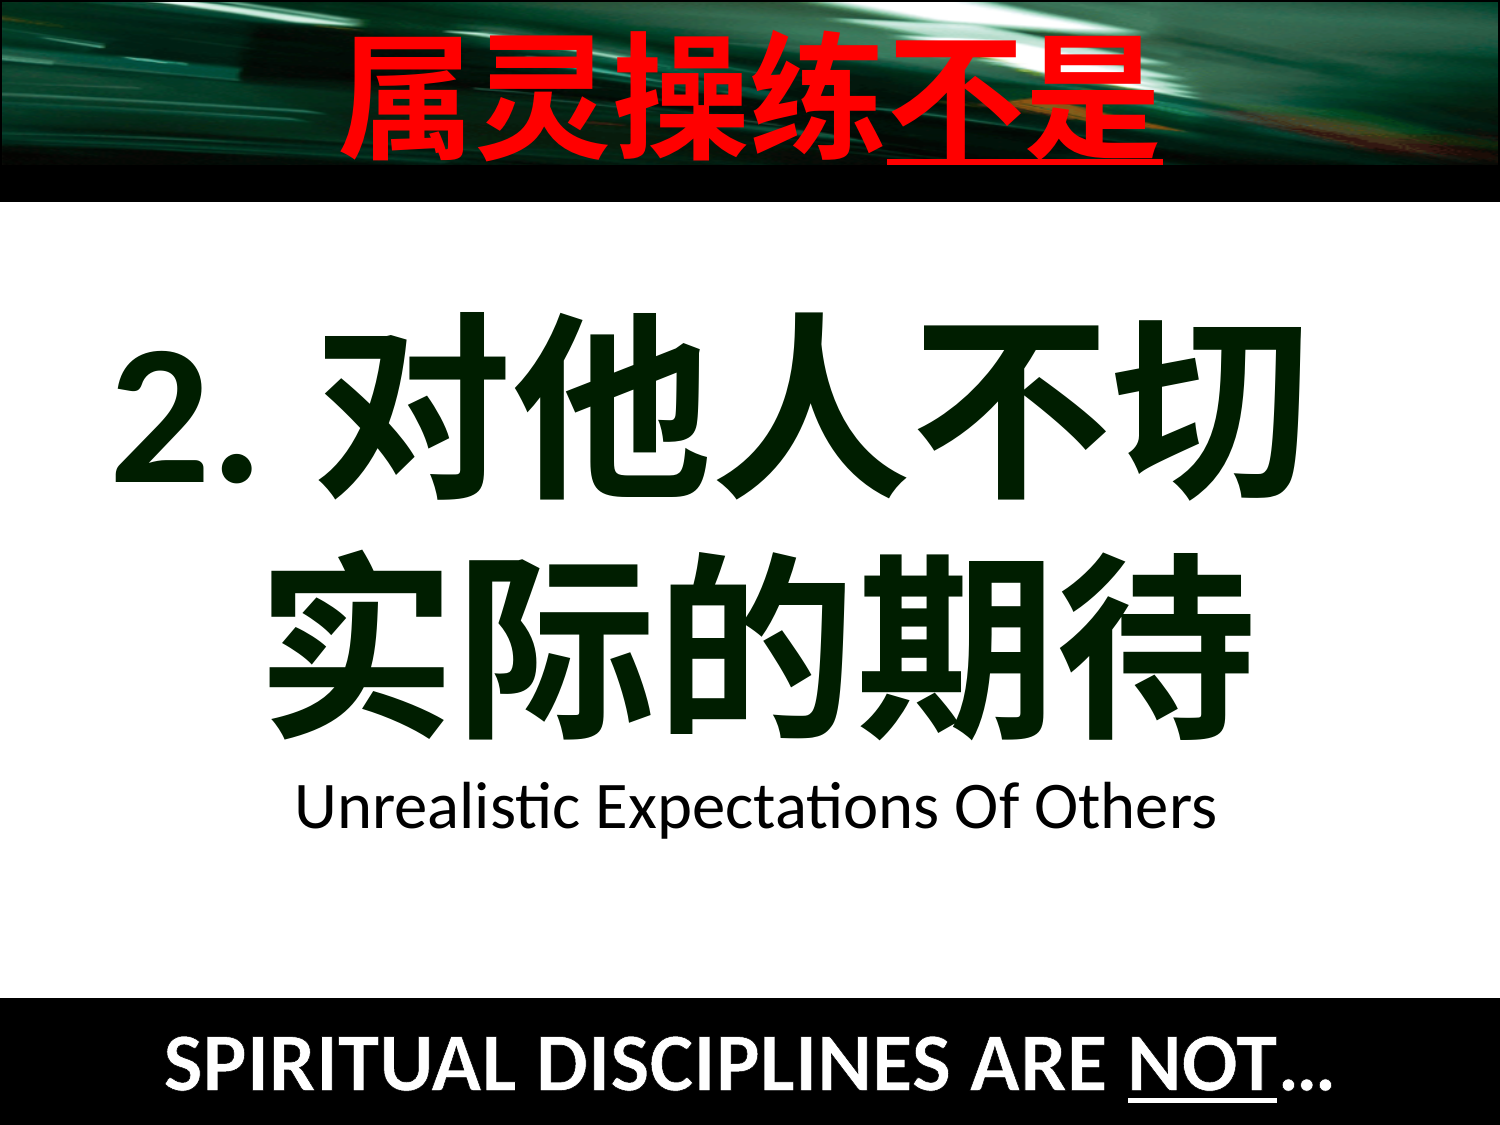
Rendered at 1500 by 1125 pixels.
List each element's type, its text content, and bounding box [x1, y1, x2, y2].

text_box SPIRITUAL DISCIPLINES ARE NOT… [0, 998, 1500, 1125]
text_box 属灵操练不是 [0, 0, 1500, 165]
text_box 2.对他人不切 实际的期待 Unrealistic Expectations Of Others [12, 274, 1500, 850]
text_box [0, 165, 1500, 202]
